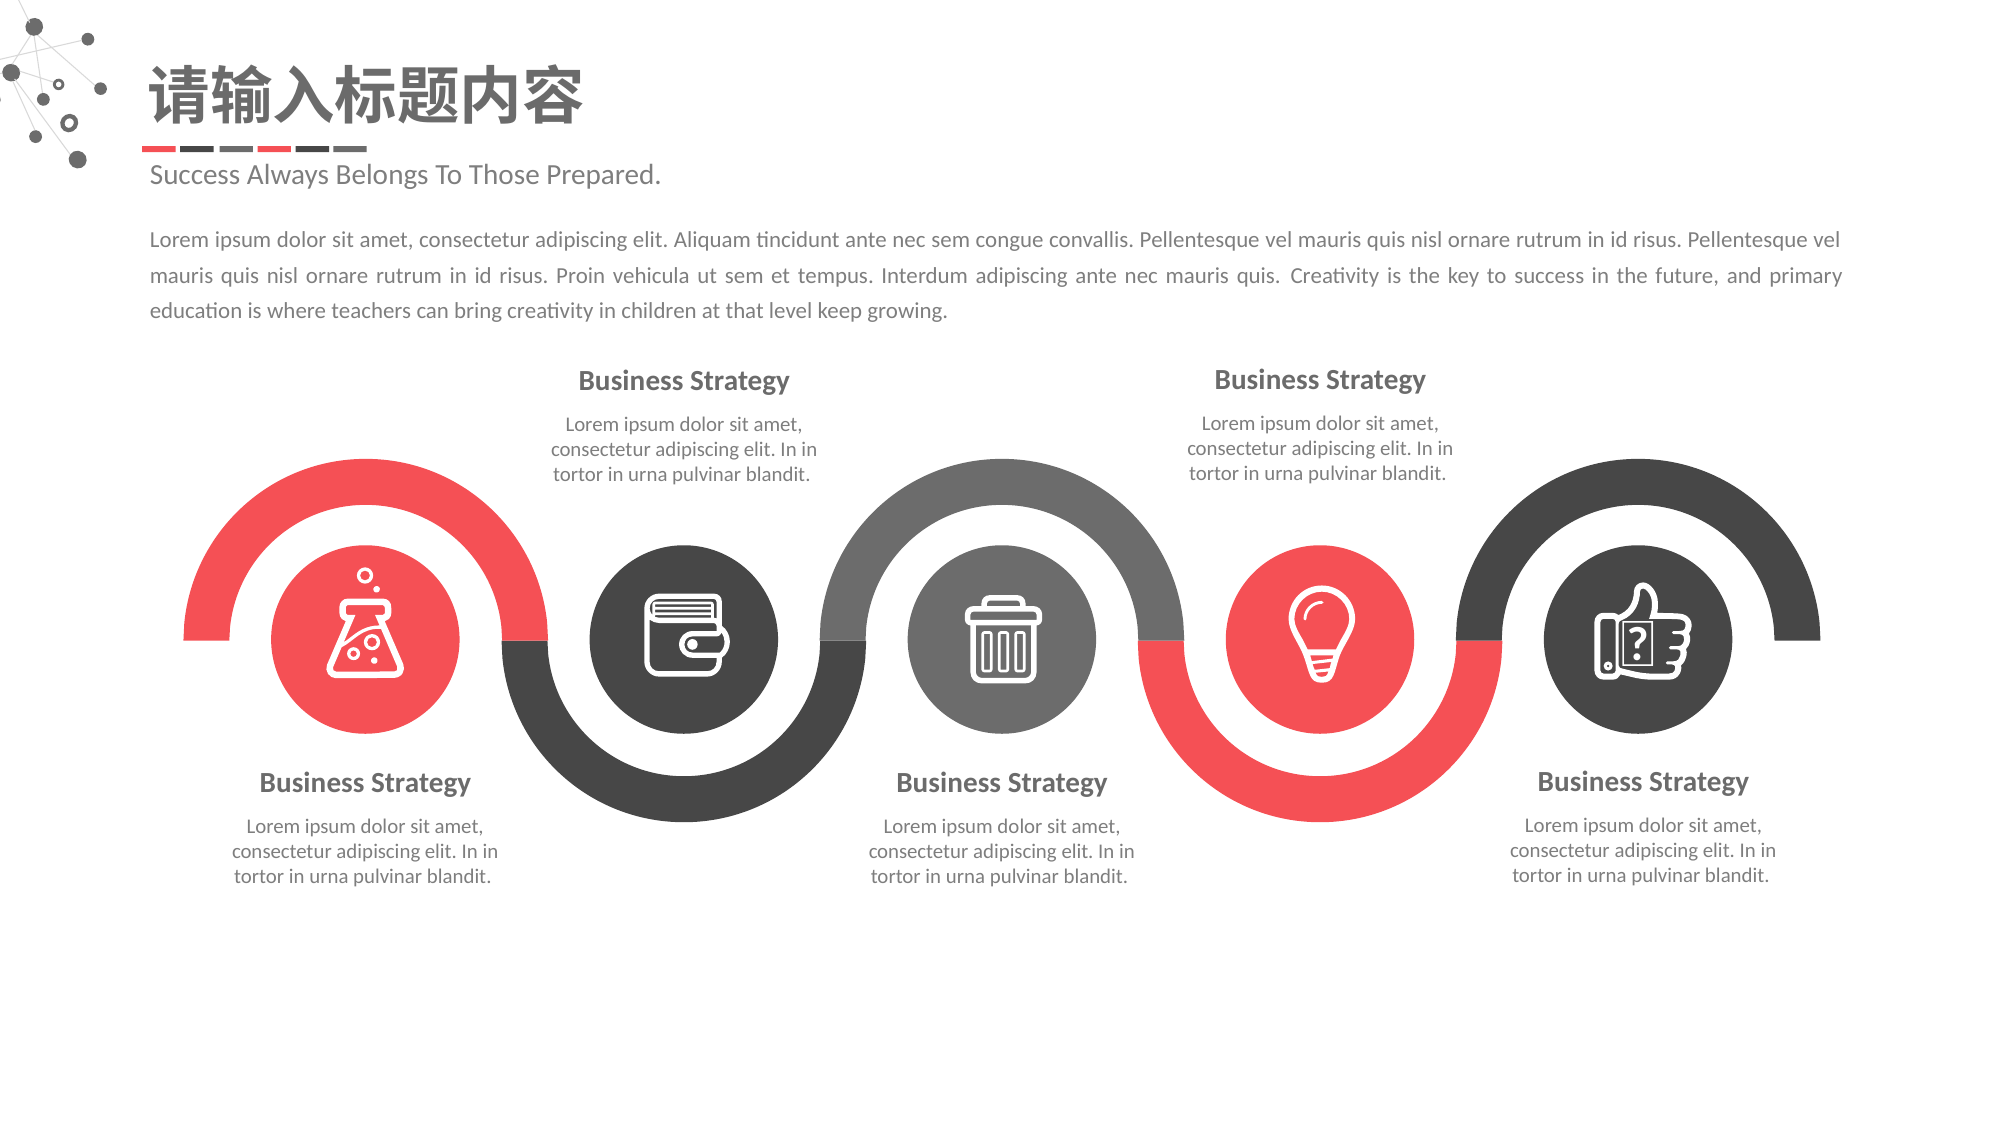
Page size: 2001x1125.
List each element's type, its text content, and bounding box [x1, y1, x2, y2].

text_box [270, 544, 461, 735]
text_box [182, 457, 550, 642]
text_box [312, 585, 418, 690]
text_box [906, 544, 1098, 735]
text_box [1288, 585, 1356, 683]
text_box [1185, 364, 1456, 542]
text_box Lorem ipsum dolor sit amet, consectetur adipiscing elit. Aliquam tincidunt ante nec sem congue convallis. Pellentesque vel mauris quis nisl ornare rutrum in id risus. Pellentesque vel mauris quis nisl ornare rutrum in id risus. Proin vehicula ut sem et tempus. Interdum adipiscing ante nec mauris quis. Creativity is the key to success in the future, and primary education is where teachers can bring creativity in children at that level keep growing. [135, 209, 1859, 331]
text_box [644, 593, 733, 677]
text_box  [1542, 544, 1734, 735]
text_box Success Always Belongs To Those Prepared. [135, 148, 1022, 198]
text_box [1454, 457, 1822, 642]
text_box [1594, 582, 1692, 680]
text_box [588, 544, 780, 735]
text_box 请输入标题内容 [132, 48, 1237, 139]
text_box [548, 365, 820, 543]
text_box [133, 168, 755, 229]
text_box [1224, 544, 1416, 735]
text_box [1508, 765, 1779, 944]
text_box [229, 767, 501, 946]
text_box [142, 146, 367, 153]
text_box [964, 595, 1043, 684]
text_box [500, 639, 868, 824]
text_box [1136, 639, 1504, 824]
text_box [866, 767, 1138, 946]
text_box [818, 457, 1186, 642]
